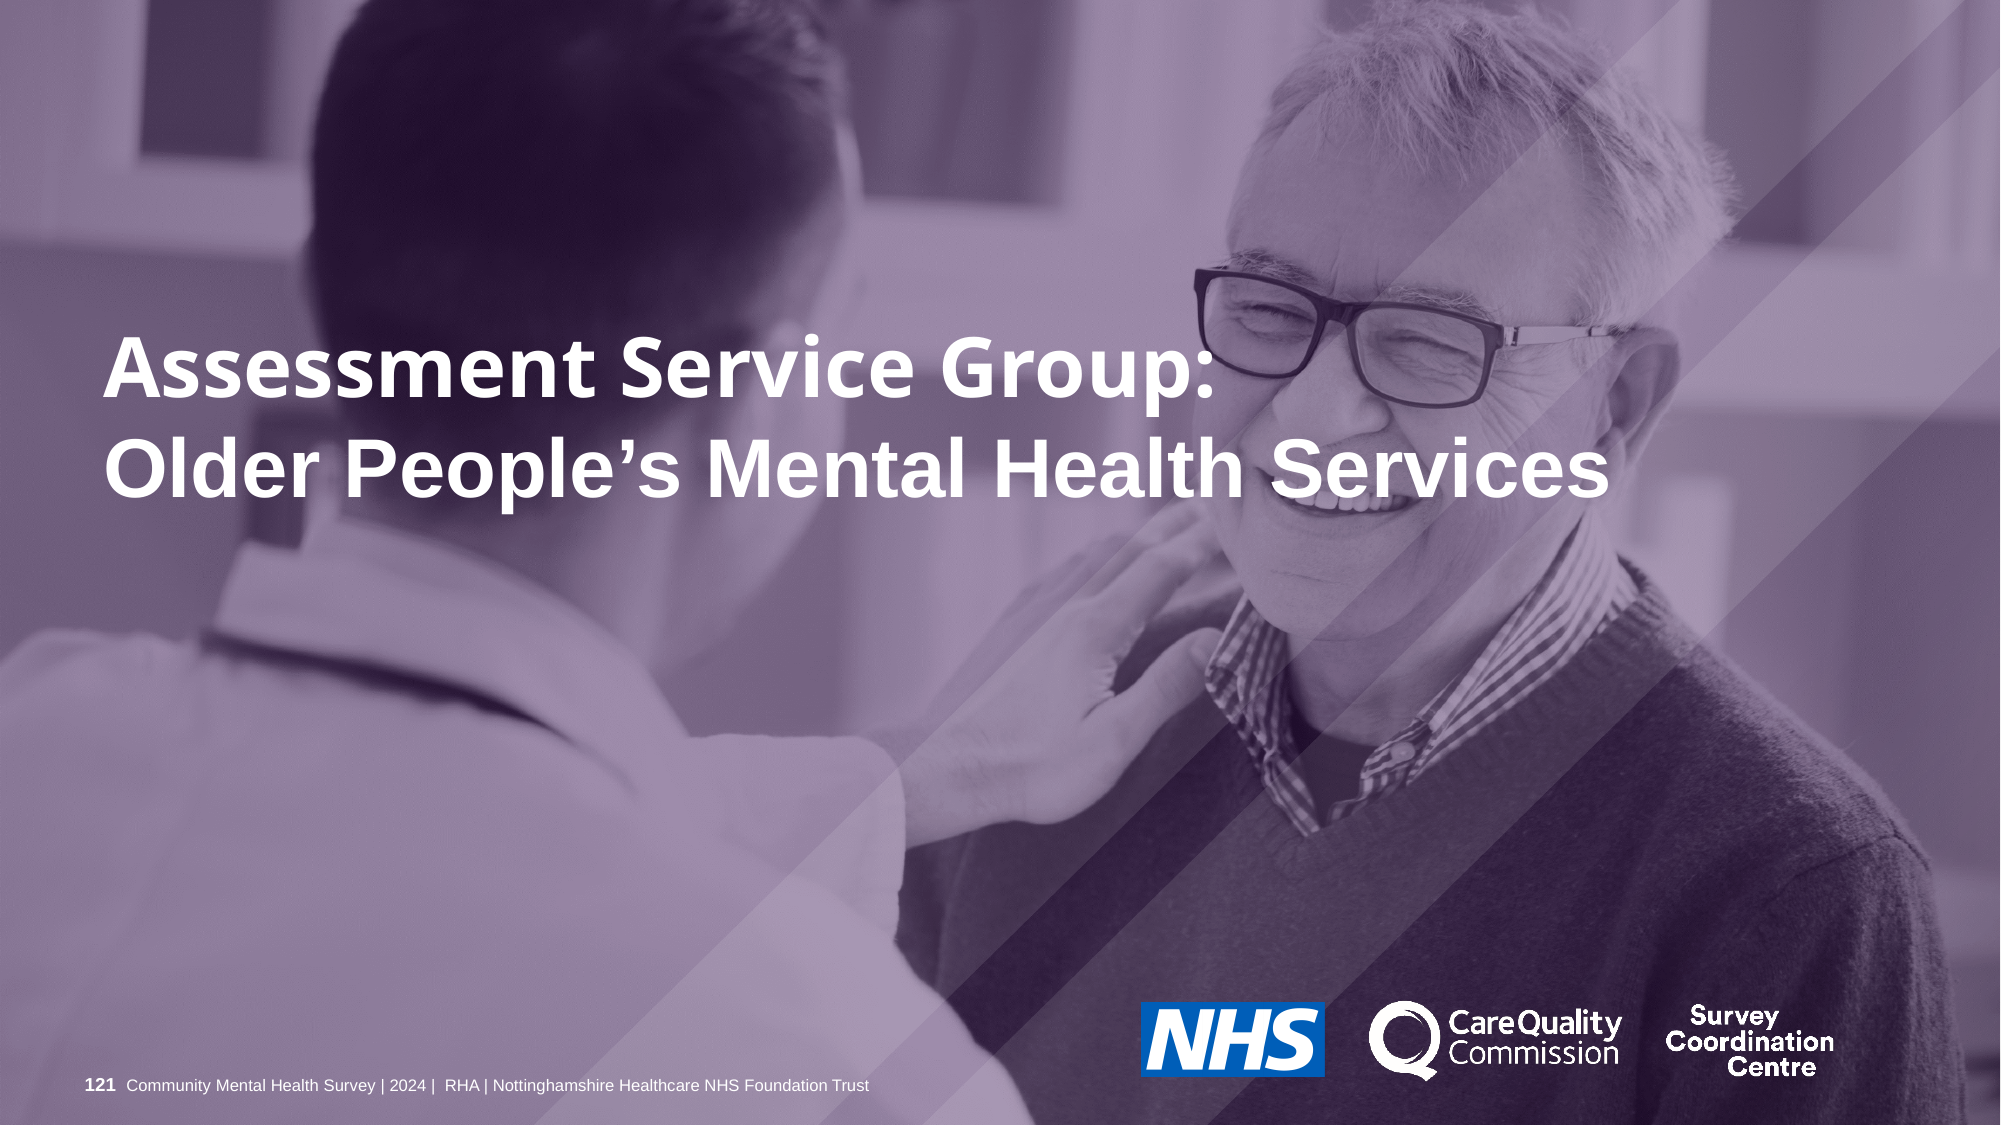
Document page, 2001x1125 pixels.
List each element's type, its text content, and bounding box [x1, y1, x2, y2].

text_box 121 [84, 1065, 122, 1125]
title Assessment Service Group: Older People’s Mental Health Services [103, 313, 1667, 617]
picture [1141, 1002, 1325, 1077]
picture [1357, 989, 1629, 1091]
picture [1663, 1001, 1836, 1079]
